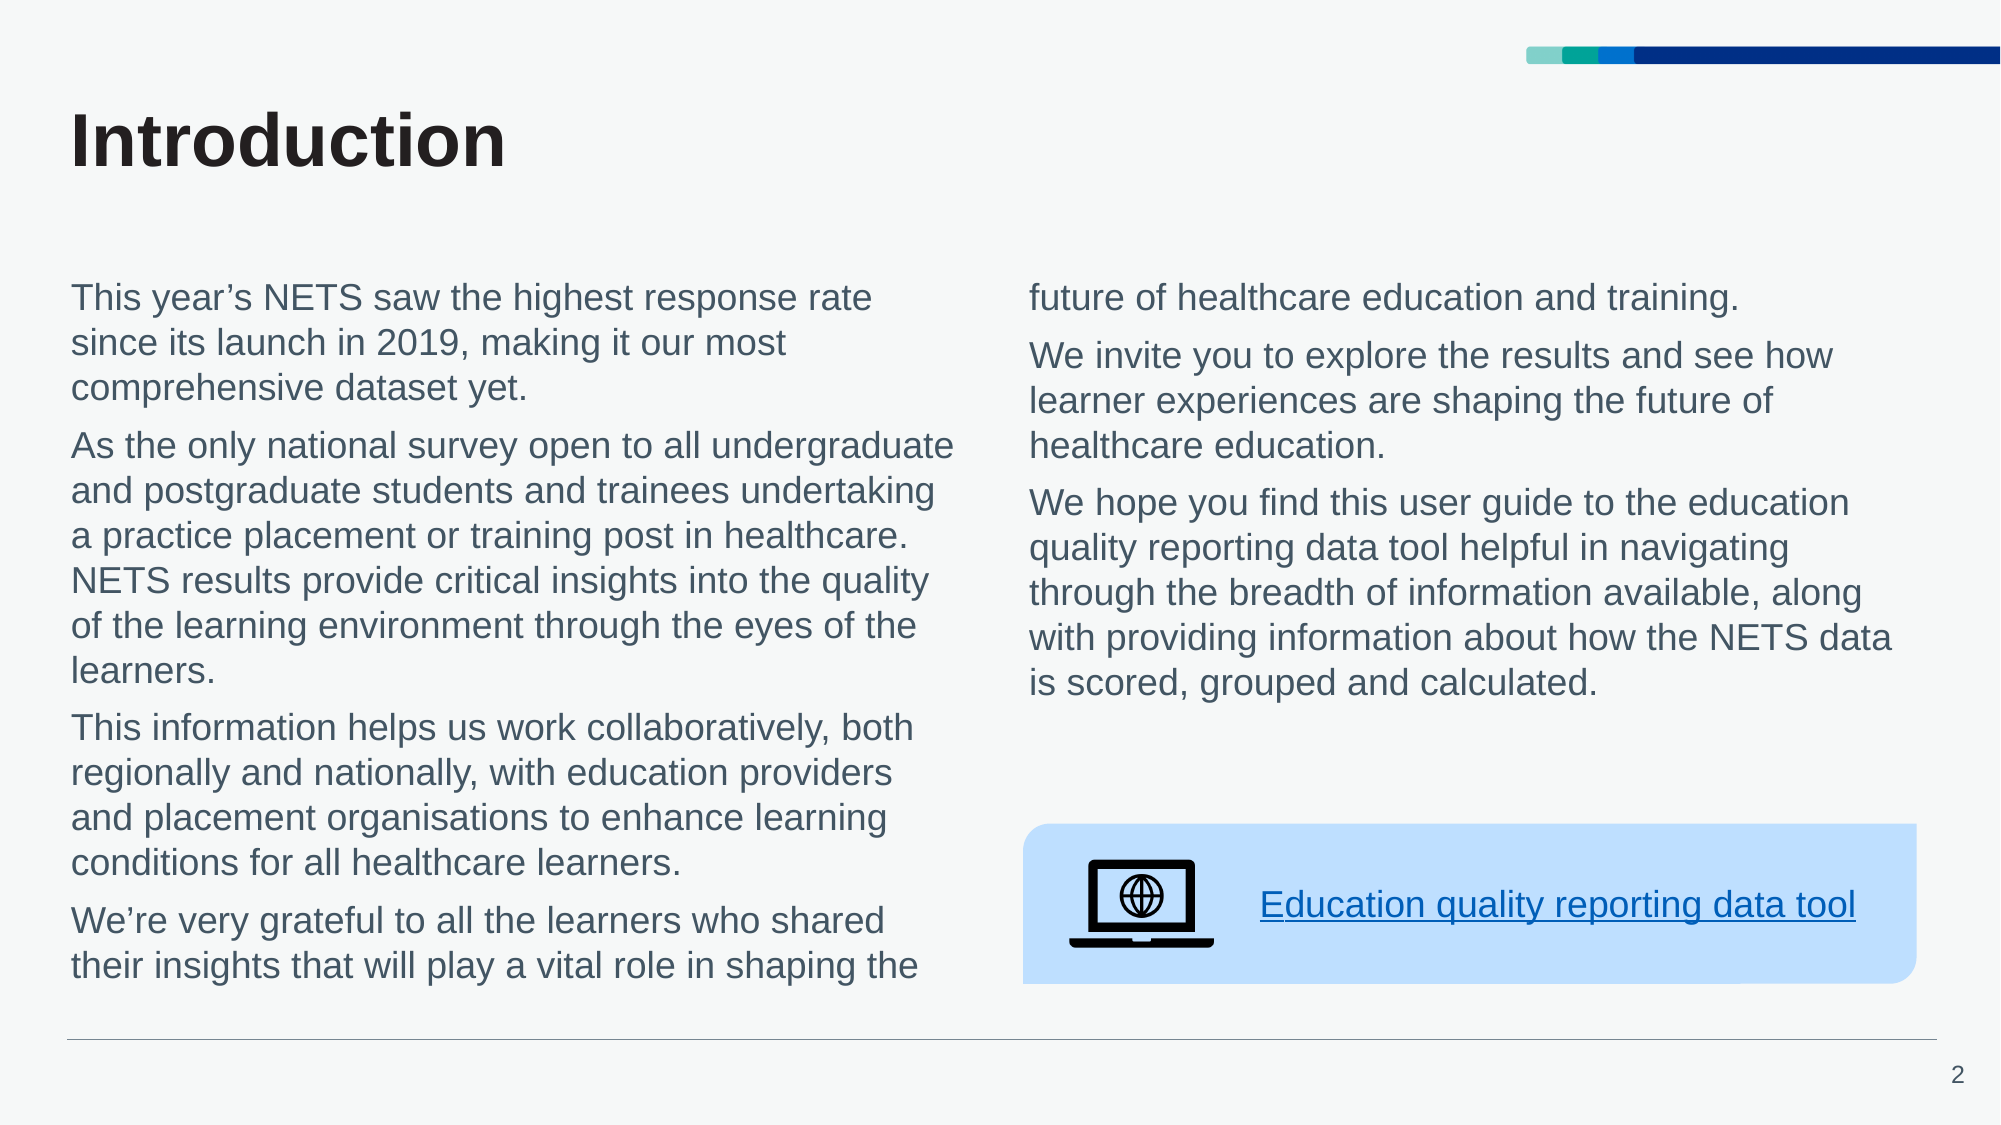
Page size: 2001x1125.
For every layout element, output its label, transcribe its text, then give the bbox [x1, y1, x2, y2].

picture [1513, 41, 2001, 71]
picture [1066, 828, 1217, 979]
text_box Education quality reporting data tool [1244, 872, 1926, 978]
text_box [1022, 822, 1918, 985]
title Introduction [70, 70, 1942, 213]
list This year’s NETS saw the highest response rate since its launch in 2019, making it our most comprehensive dataset yet. As the only national survey open to all undergraduate and postgraduate students and trainees undertaking a practice placement or training post in healthcare. NETS results provide critical insights into the quality of the learning environment through the eyes of the learners. This information helps us work collaboratively, both regionally and nationally, with education providers and placement organisations to enhance learning conditions for all healthcare learners. We’re very grateful to all the learners who shared their insights that will play a vital role in shaping the future of healthcare education and training. We invite you to explore the results and see how learner experiences are shaping the future of healthcare education. We hope you find this user guide to the education quality reporting data tool helpful in navigating through the breadth of information available, along with providing information about how the NETS data is scored, grouped and calculated. [70, 273, 1917, 1016]
